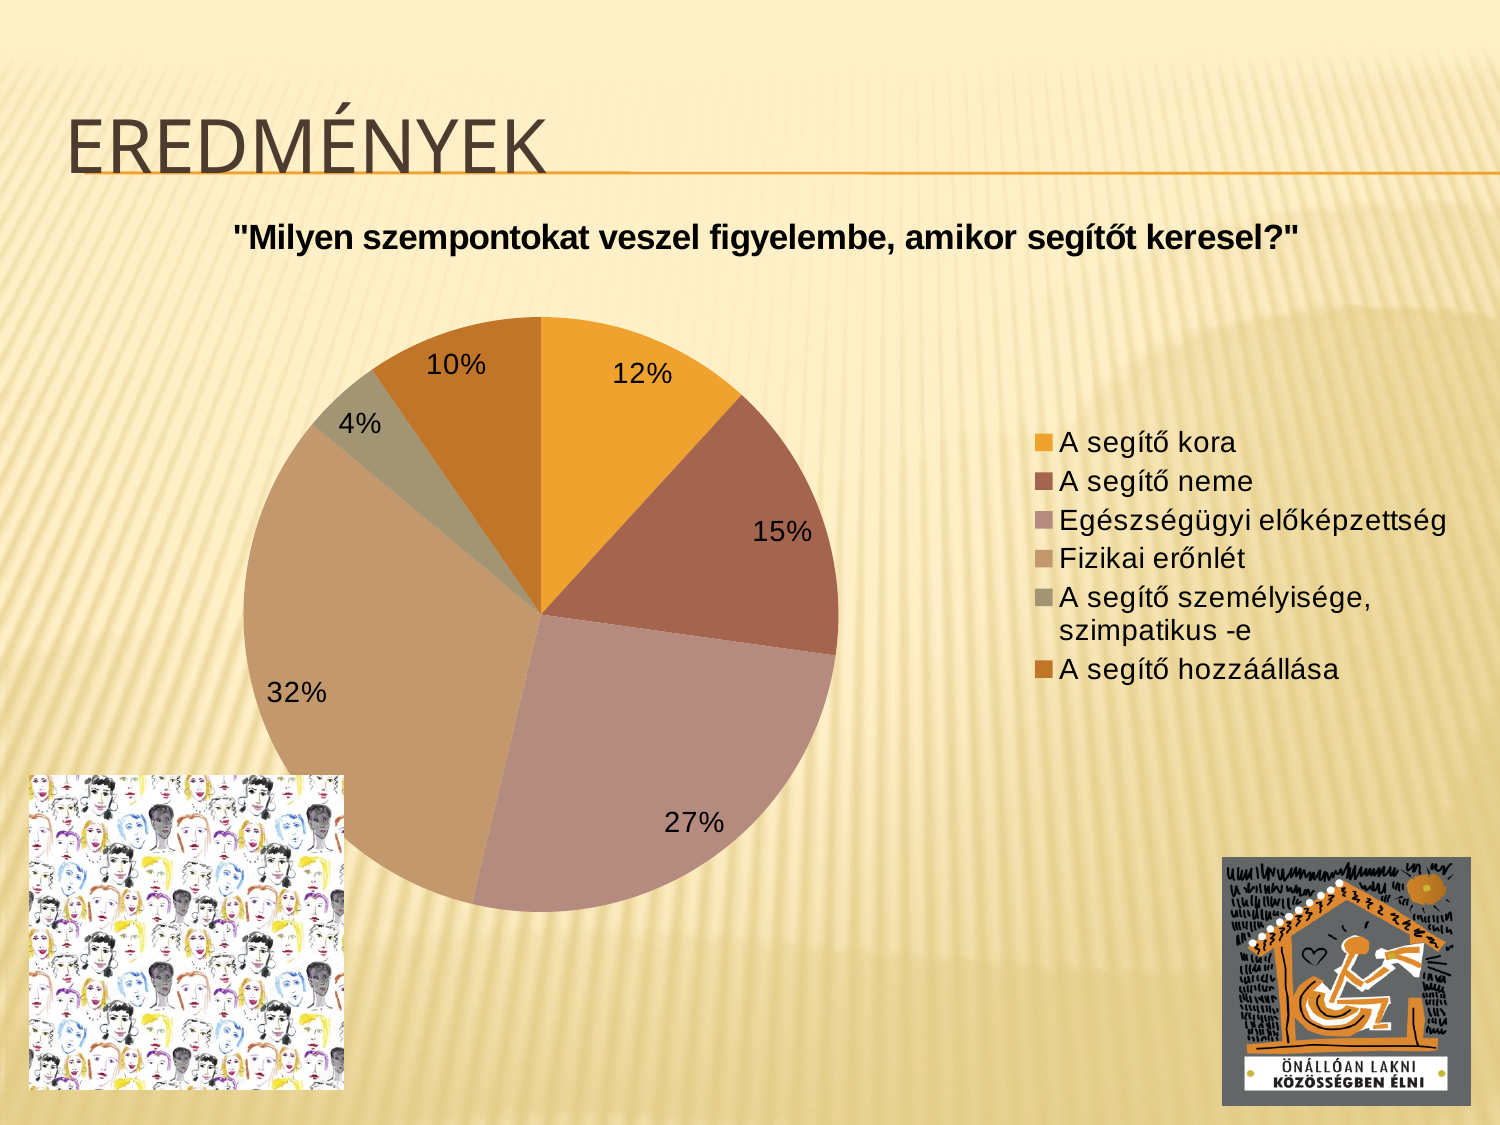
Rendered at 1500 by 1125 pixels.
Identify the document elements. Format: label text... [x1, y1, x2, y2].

picture [1222, 857, 1471, 1106]
chart [52, 184, 1479, 928]
picture [29, 774, 345, 1090]
title Eredmények [50, 75, 1475, 184]
